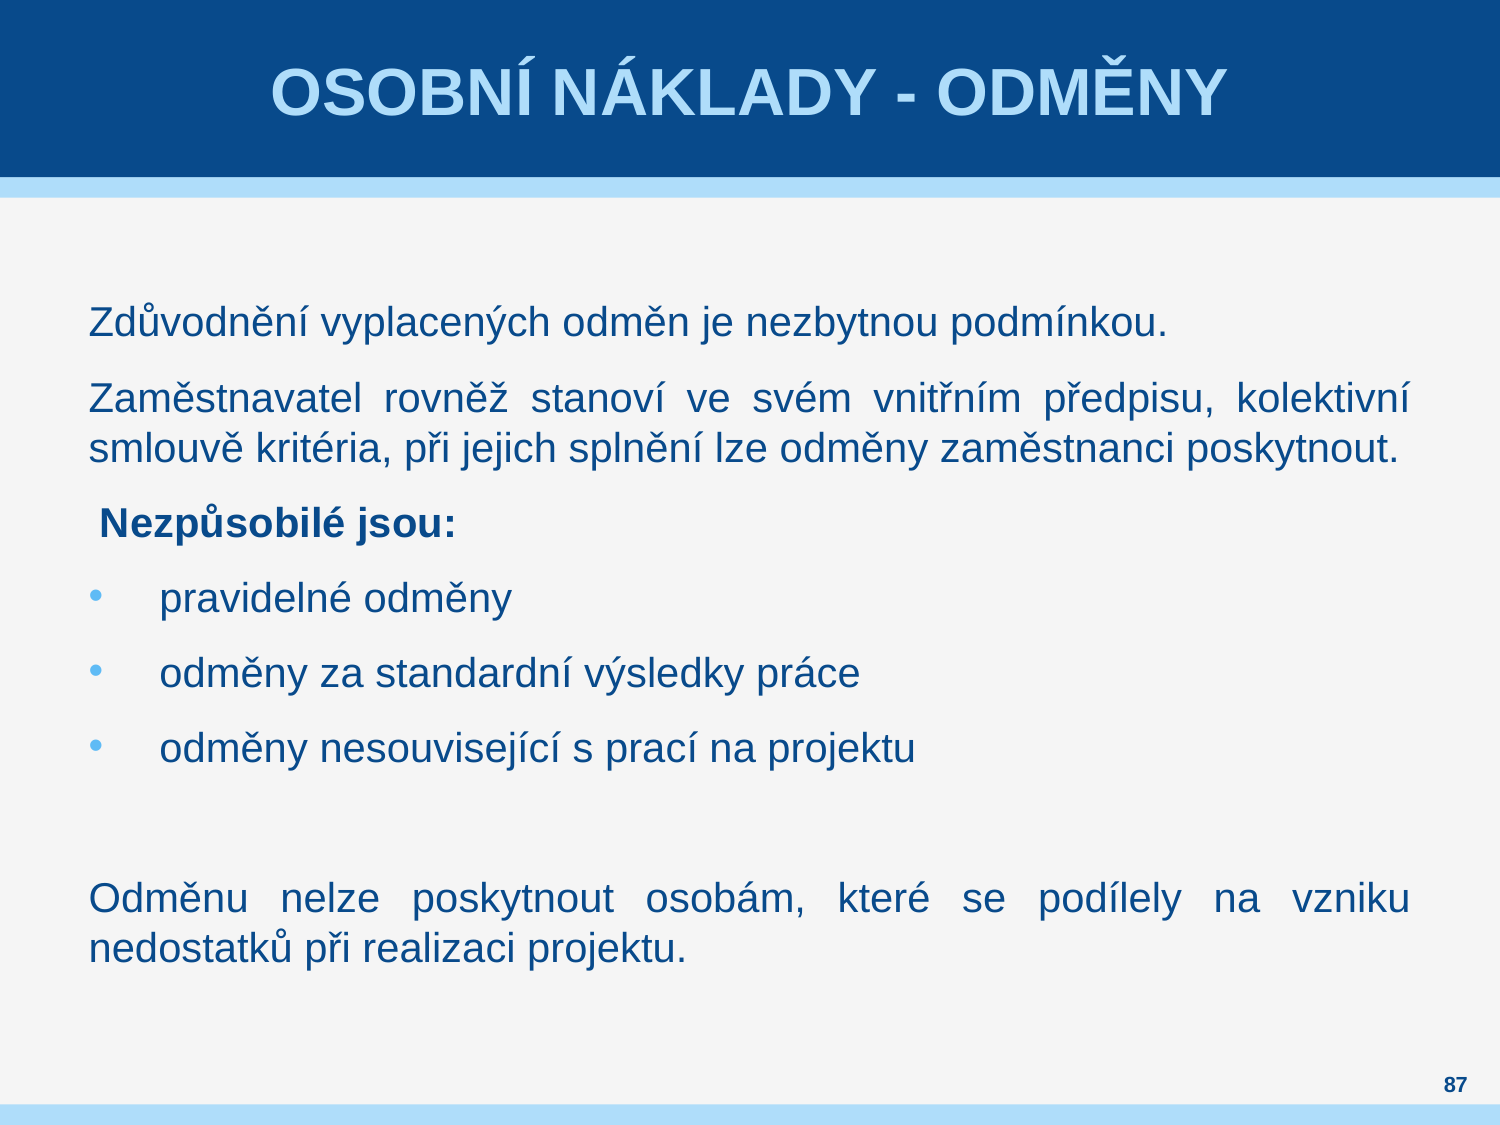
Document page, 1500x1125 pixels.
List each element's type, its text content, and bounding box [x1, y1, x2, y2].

list Zdůvodnění vyplacených odměn je nezbytnou podmínkou. Zaměstnavatel rovněž stanoví ve svém vnitřním předpisu, kolektivní smlouvě kritéria, při jejich splnění lze odměny zaměstnanci poskytnout. Nezpůsobilé jsou: pravidelné odměny odměny za standardní výsledky práce odměny nesouvisející s prací na projektu Odměnu nelze poskytnout osobám, které se podílely na vzniku nedostatků při realizaci projektu. [88, 295, 1412, 1004]
slide_number 87 [1417, 1068, 1495, 1099]
title Osobní náklady - Odměny [59, 0, 1441, 178]
